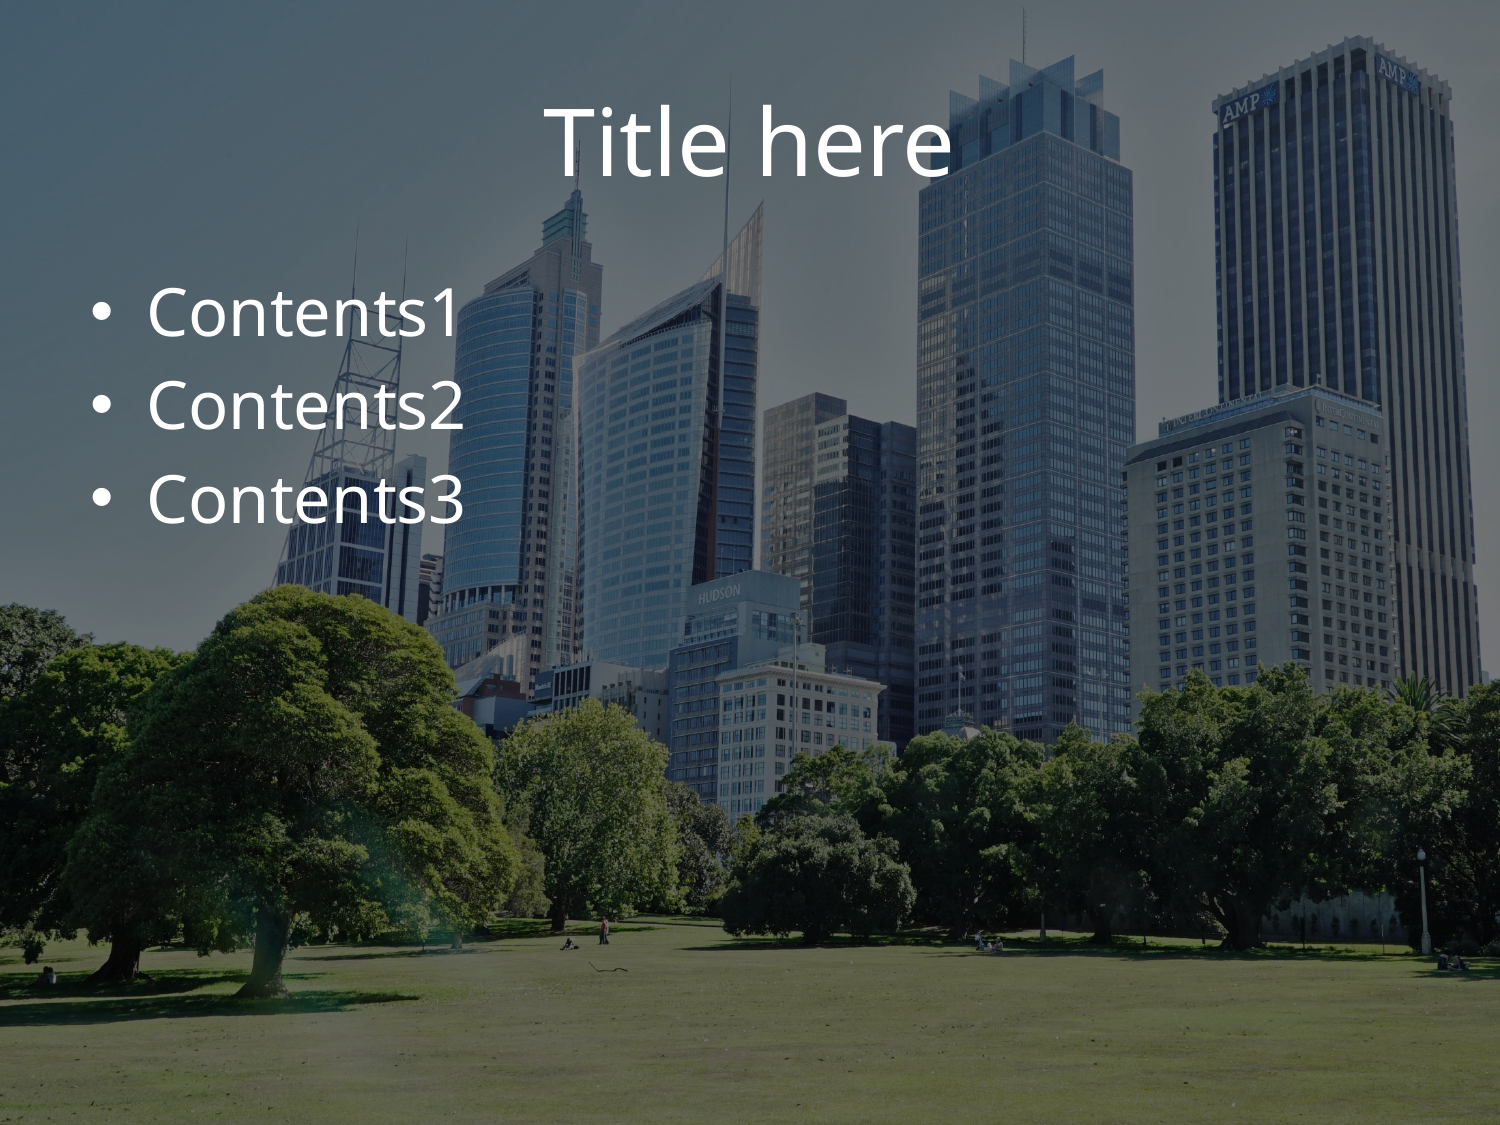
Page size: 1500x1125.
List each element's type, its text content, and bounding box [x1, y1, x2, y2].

text_box [0, 0, 1500, 1125]
title Title here [75, 45, 1425, 233]
list Contents1 Contents2 Contents3 [75, 262, 1425, 1005]
